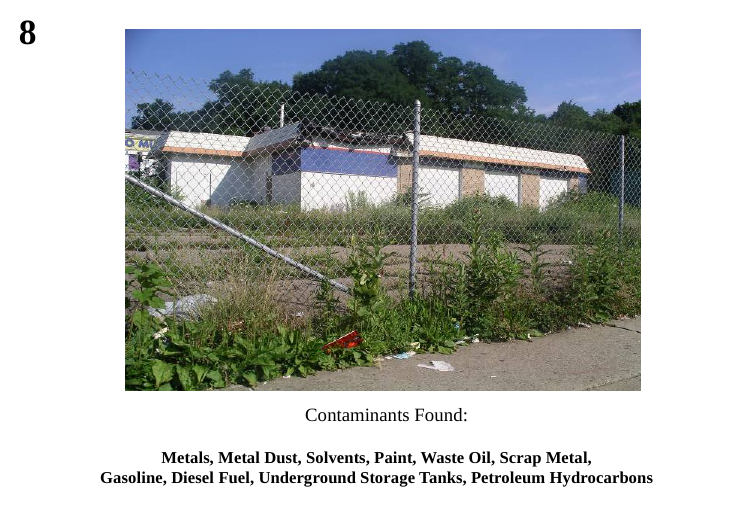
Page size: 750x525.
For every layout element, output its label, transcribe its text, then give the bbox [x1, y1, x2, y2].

text_box 8 [0, 0, 56, 61]
picture [124, 29, 641, 391]
text_box Metals, Metal Dust, Solvents, Paint, Waste Oil, Scrap Metal, Gasoline, Diesel Fuel, Underground Storage Tanks, Petroleum Hydrocarbons [77, 437, 677, 496]
text_box Contaminants Found: [286, 393, 487, 435]
